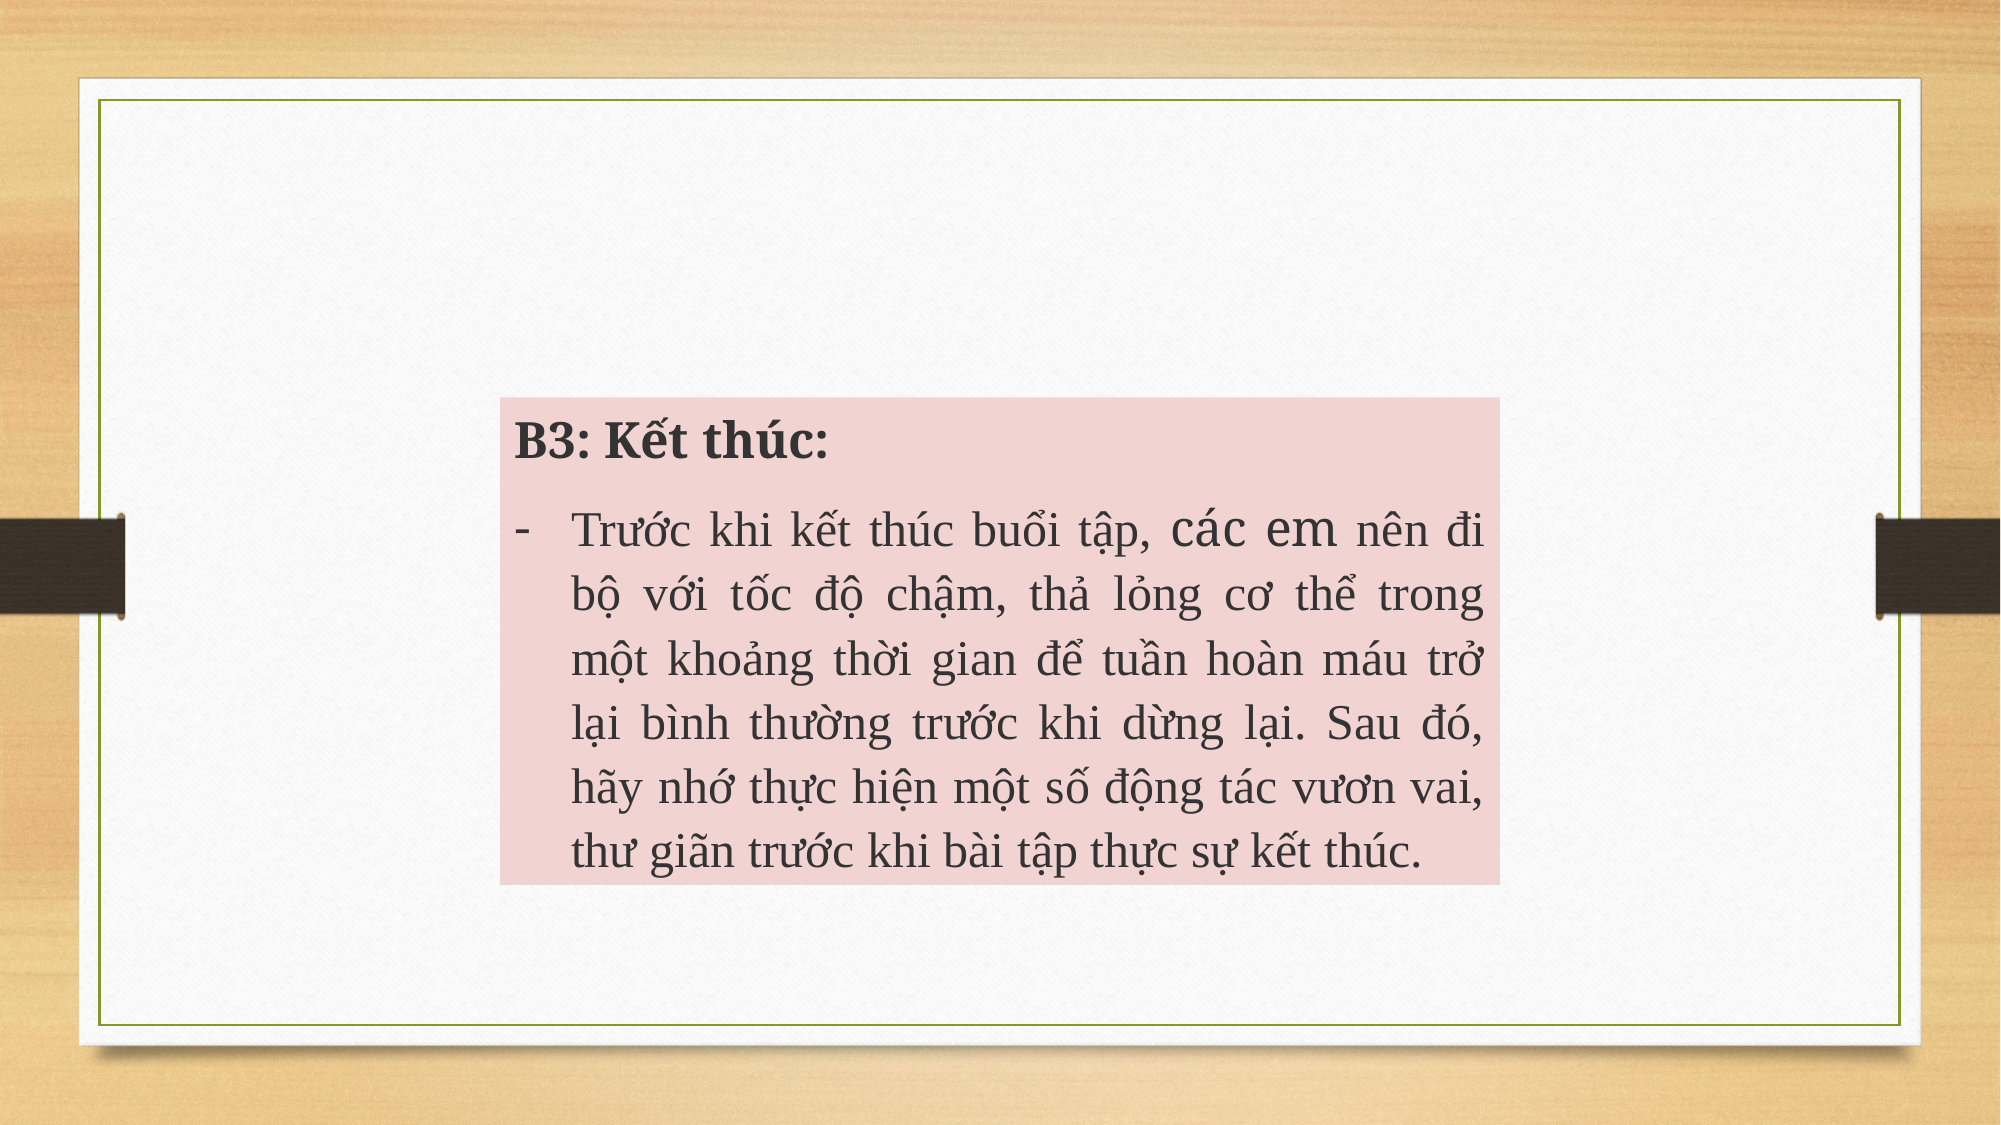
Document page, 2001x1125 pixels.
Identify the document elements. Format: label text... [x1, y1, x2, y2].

text_box B3: Kết thúc: Trước khi kết thúc buổi tập, các em nên đi bộ với tốc độ chậm, thả lỏng cơ thể trong một khoảng thời gian để tuần hoàn máu trở lại bình thường trước khi dừng lại. Sau đó, hãy nhớ thực hiện một số động tác vươn vai, thư giãn trước khi bài tập thực sự kết thúc. [500, 397, 1500, 885]
picture [0, 0, 2001, 1125]
